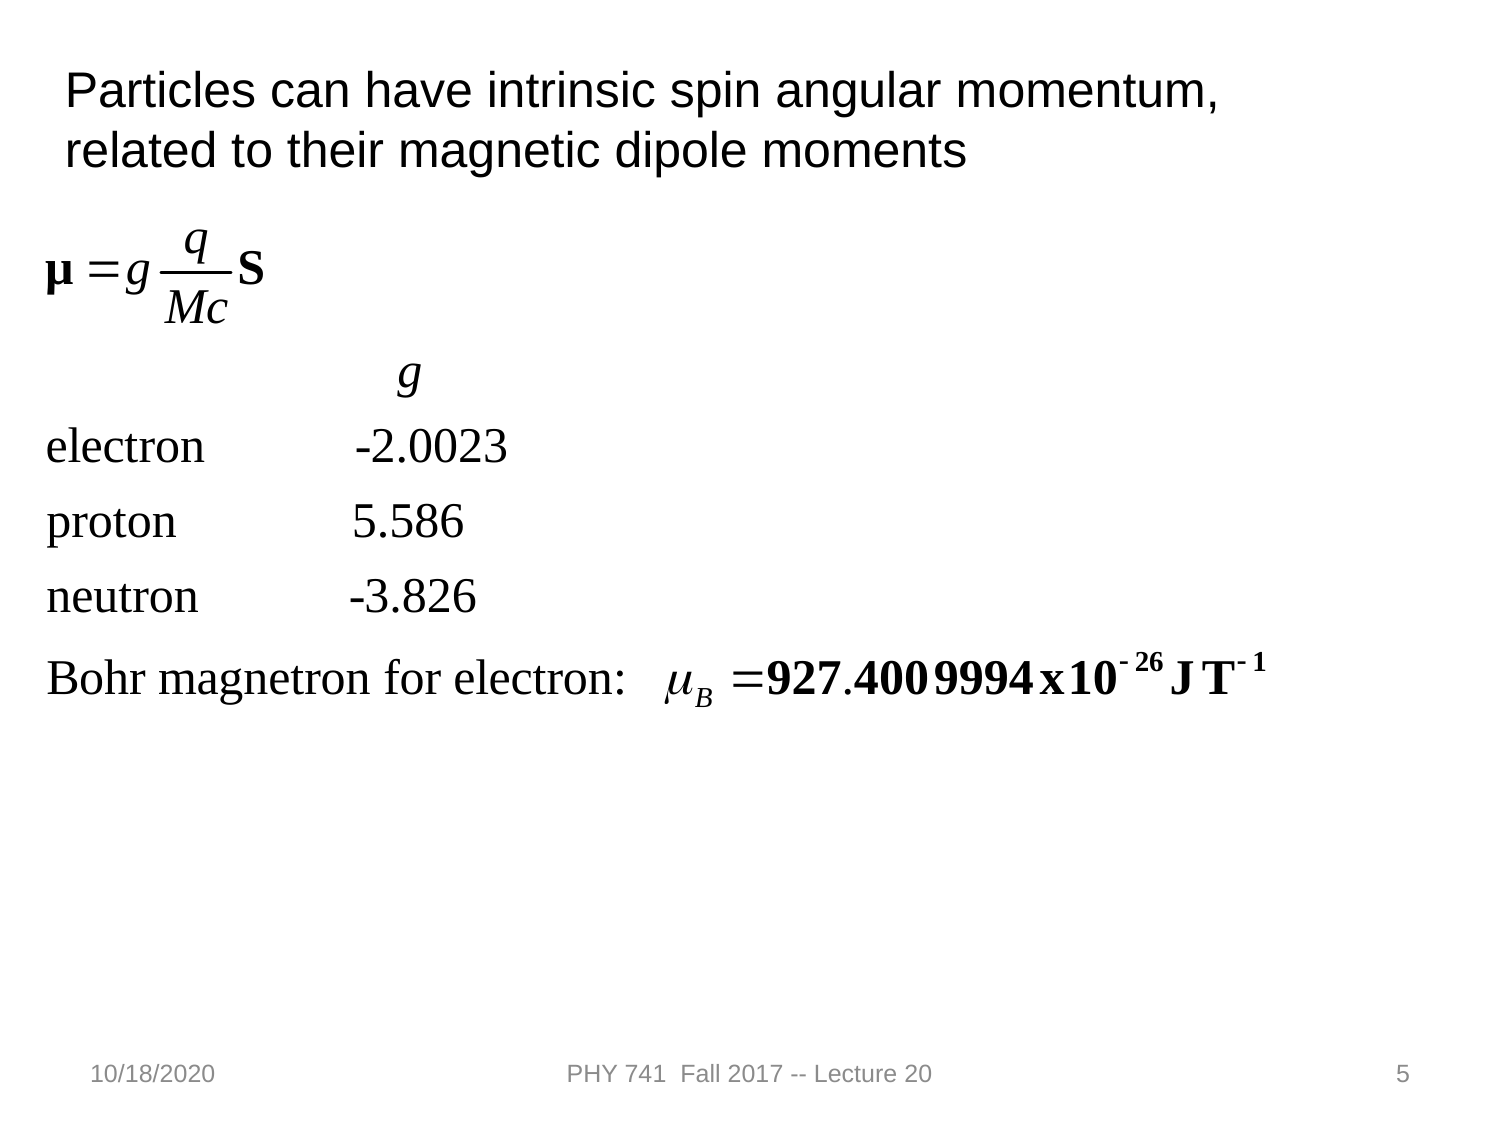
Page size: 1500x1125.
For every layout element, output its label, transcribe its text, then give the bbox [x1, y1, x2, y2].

text_box Particles can have intrinsic spin angular momentum, related to their magnetic dipole moments [49, 49, 1388, 185]
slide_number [75, 1042, 425, 1103]
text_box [41, 206, 1273, 716]
footer PHY 741 Fall 2017 -- Lecture 20 [512, 1042, 988, 1103]
slide_number 5 [1074, 1042, 1425, 1103]
